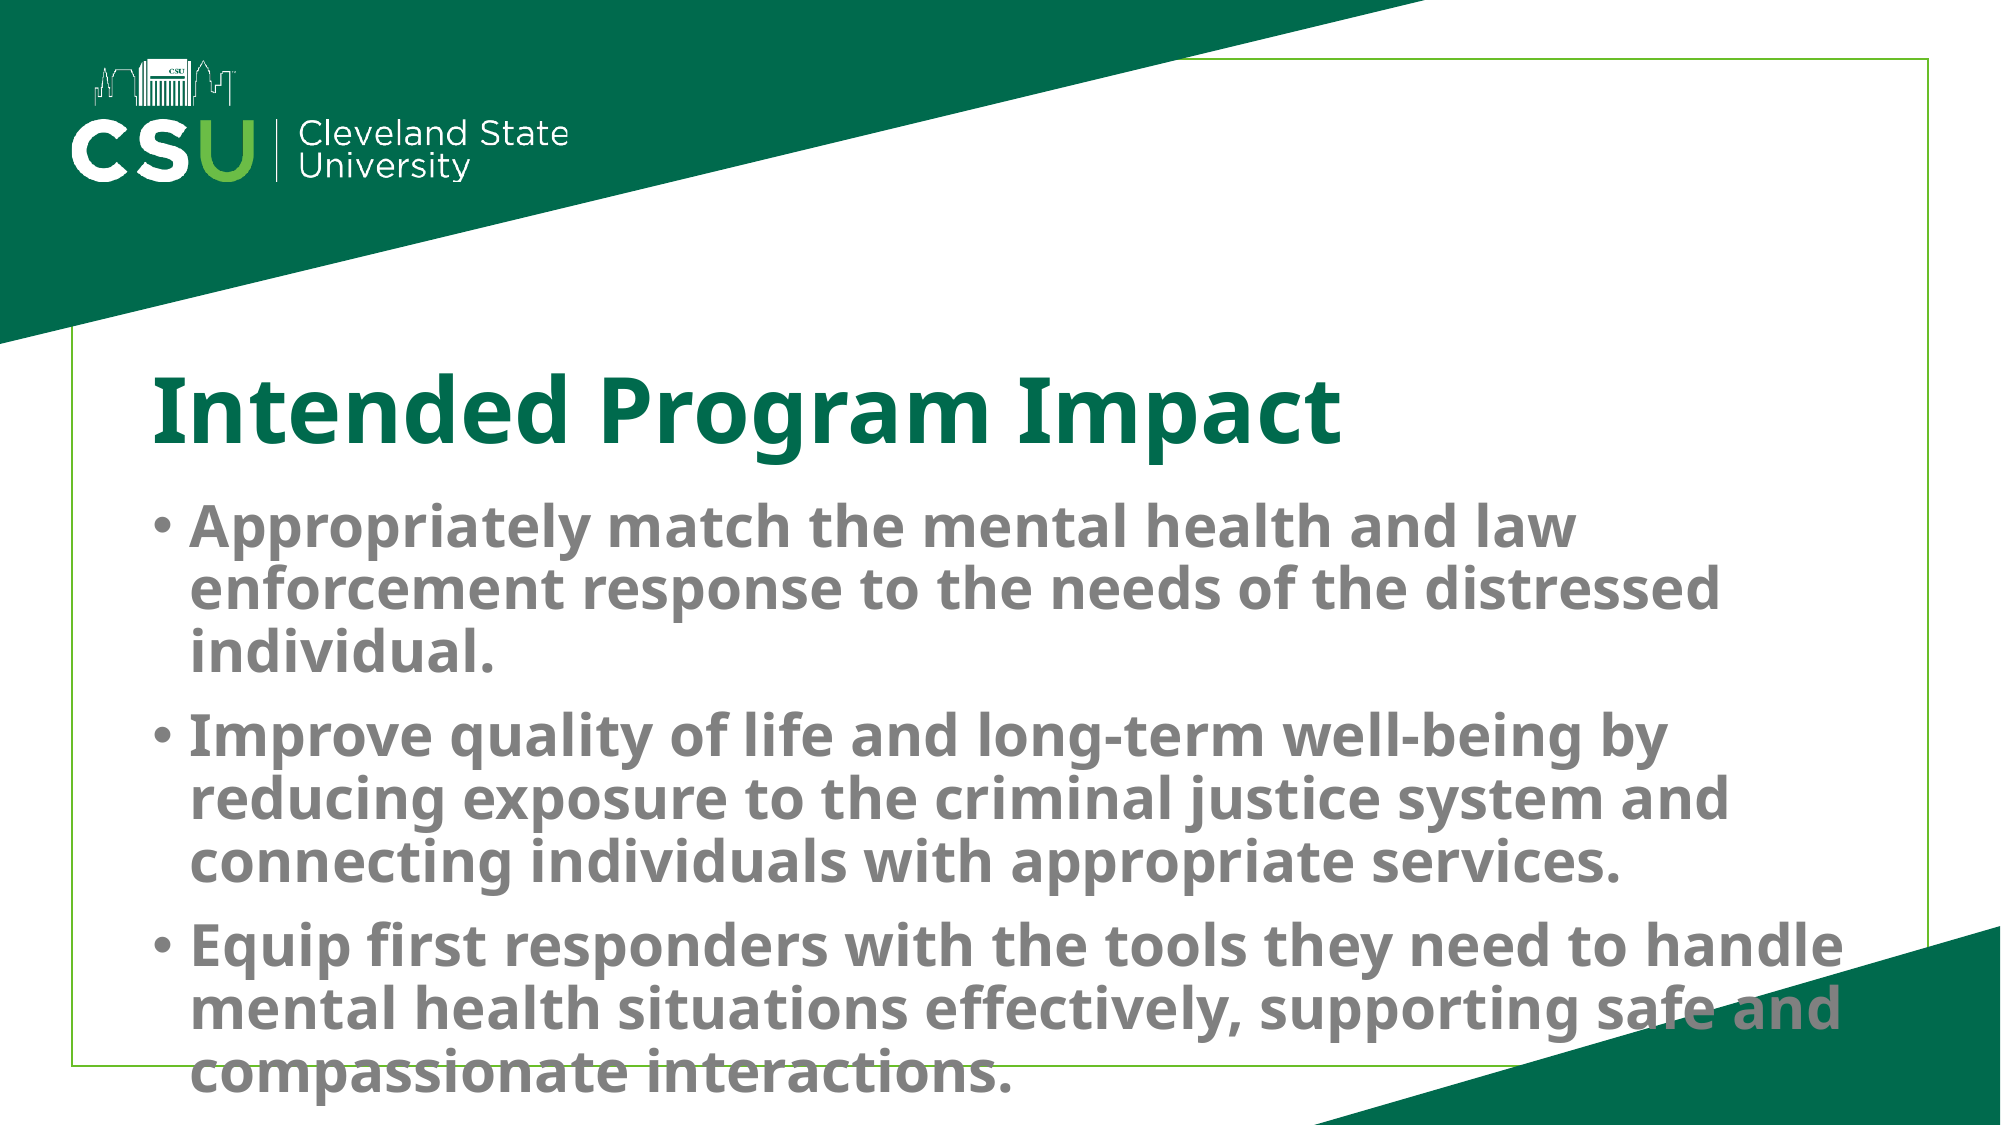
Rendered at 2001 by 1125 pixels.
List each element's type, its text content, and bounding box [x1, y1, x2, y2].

list Appropriately match the mental health and law enforcement response to the needs of the distressed individual. Improve quality of life and long-term well-being by reducing exposure to the criminal justice system and connecting individuals with appropriate services. Equip first responders with the tools they need to handle mental health situations effectively, supporting safe and compassionate interactions. [137, 489, 1863, 1026]
title Intended Program Impact [137, 357, 1863, 489]
